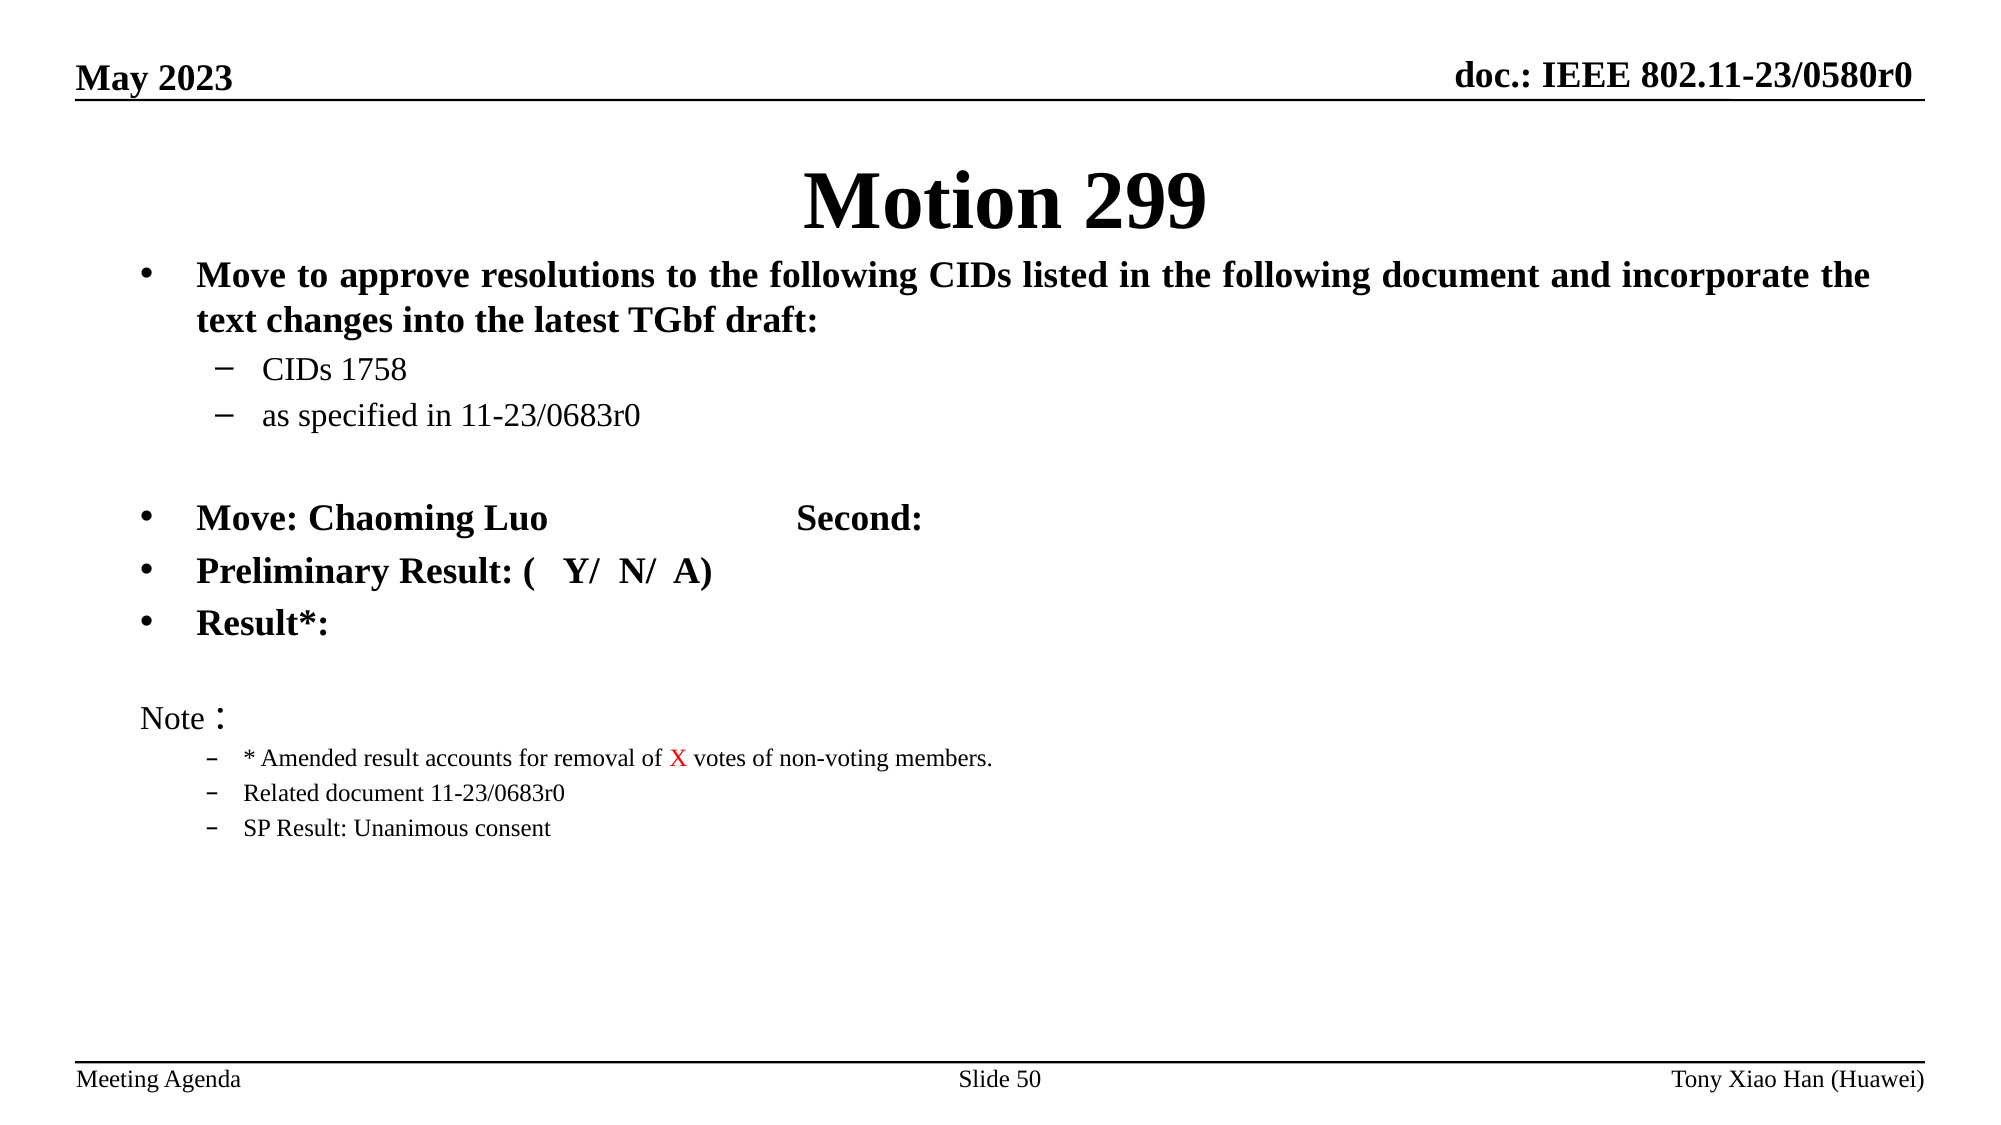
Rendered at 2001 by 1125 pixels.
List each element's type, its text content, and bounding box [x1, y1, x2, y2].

text_box Motion 299 [368, 137, 1644, 212]
text_box Move to approve resolutions to the following CIDs listed in the following document and incorporate the text changes into the latest TGbf draft: CIDs 1758 as specified in 11-23/0683r0 Move: Chaoming Luo Second: Preliminary Result: ( Y/ N/ A) Result*: Note： * Amended result accounts for removal of X votes of non-voting members. Related document 11-23/0683r0 SP Result: Unanimous consent [125, 212, 1888, 900]
